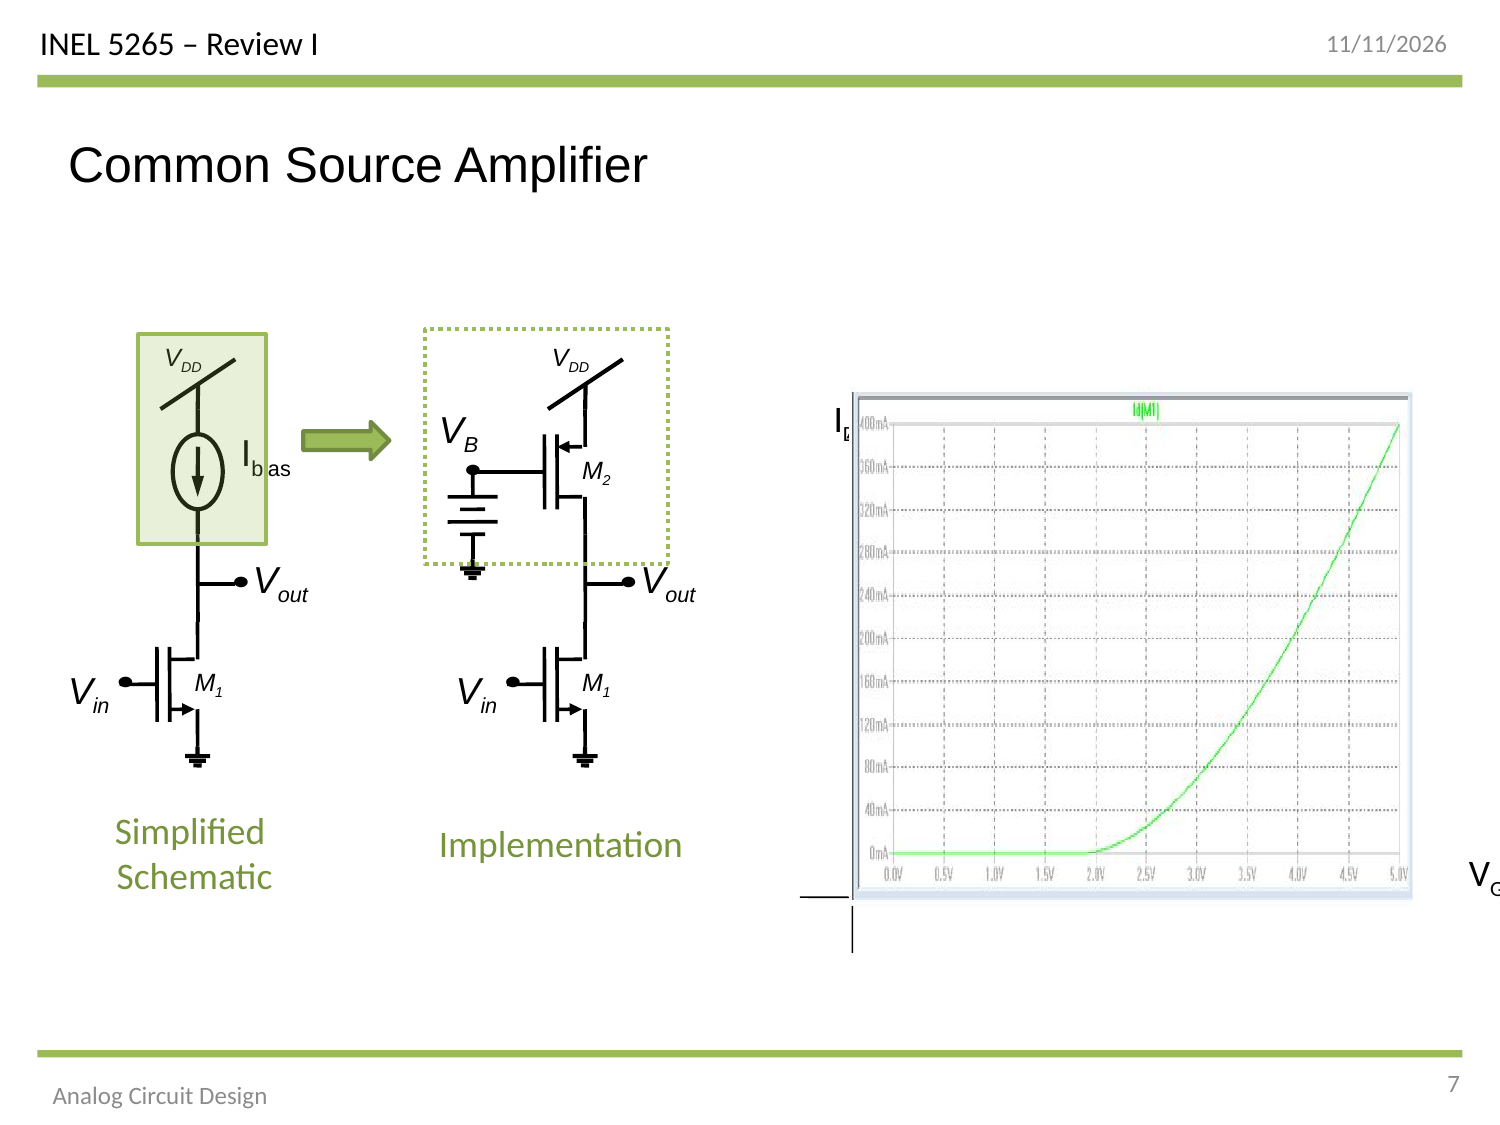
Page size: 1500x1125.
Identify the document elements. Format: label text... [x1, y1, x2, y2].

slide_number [1112, 12, 1463, 73]
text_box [786, 387, 1500, 977]
text_box Simplified Schematic [100, 799, 290, 905]
footer Analog Circuit Design [37, 1065, 300, 1125]
picture [849, 387, 1413, 906]
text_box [138, 329, 713, 874]
text_box Common Source Amplifier [53, 124, 664, 200]
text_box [51, 334, 133, 766]
slide_number 7 [1125, 1052, 1475, 1113]
